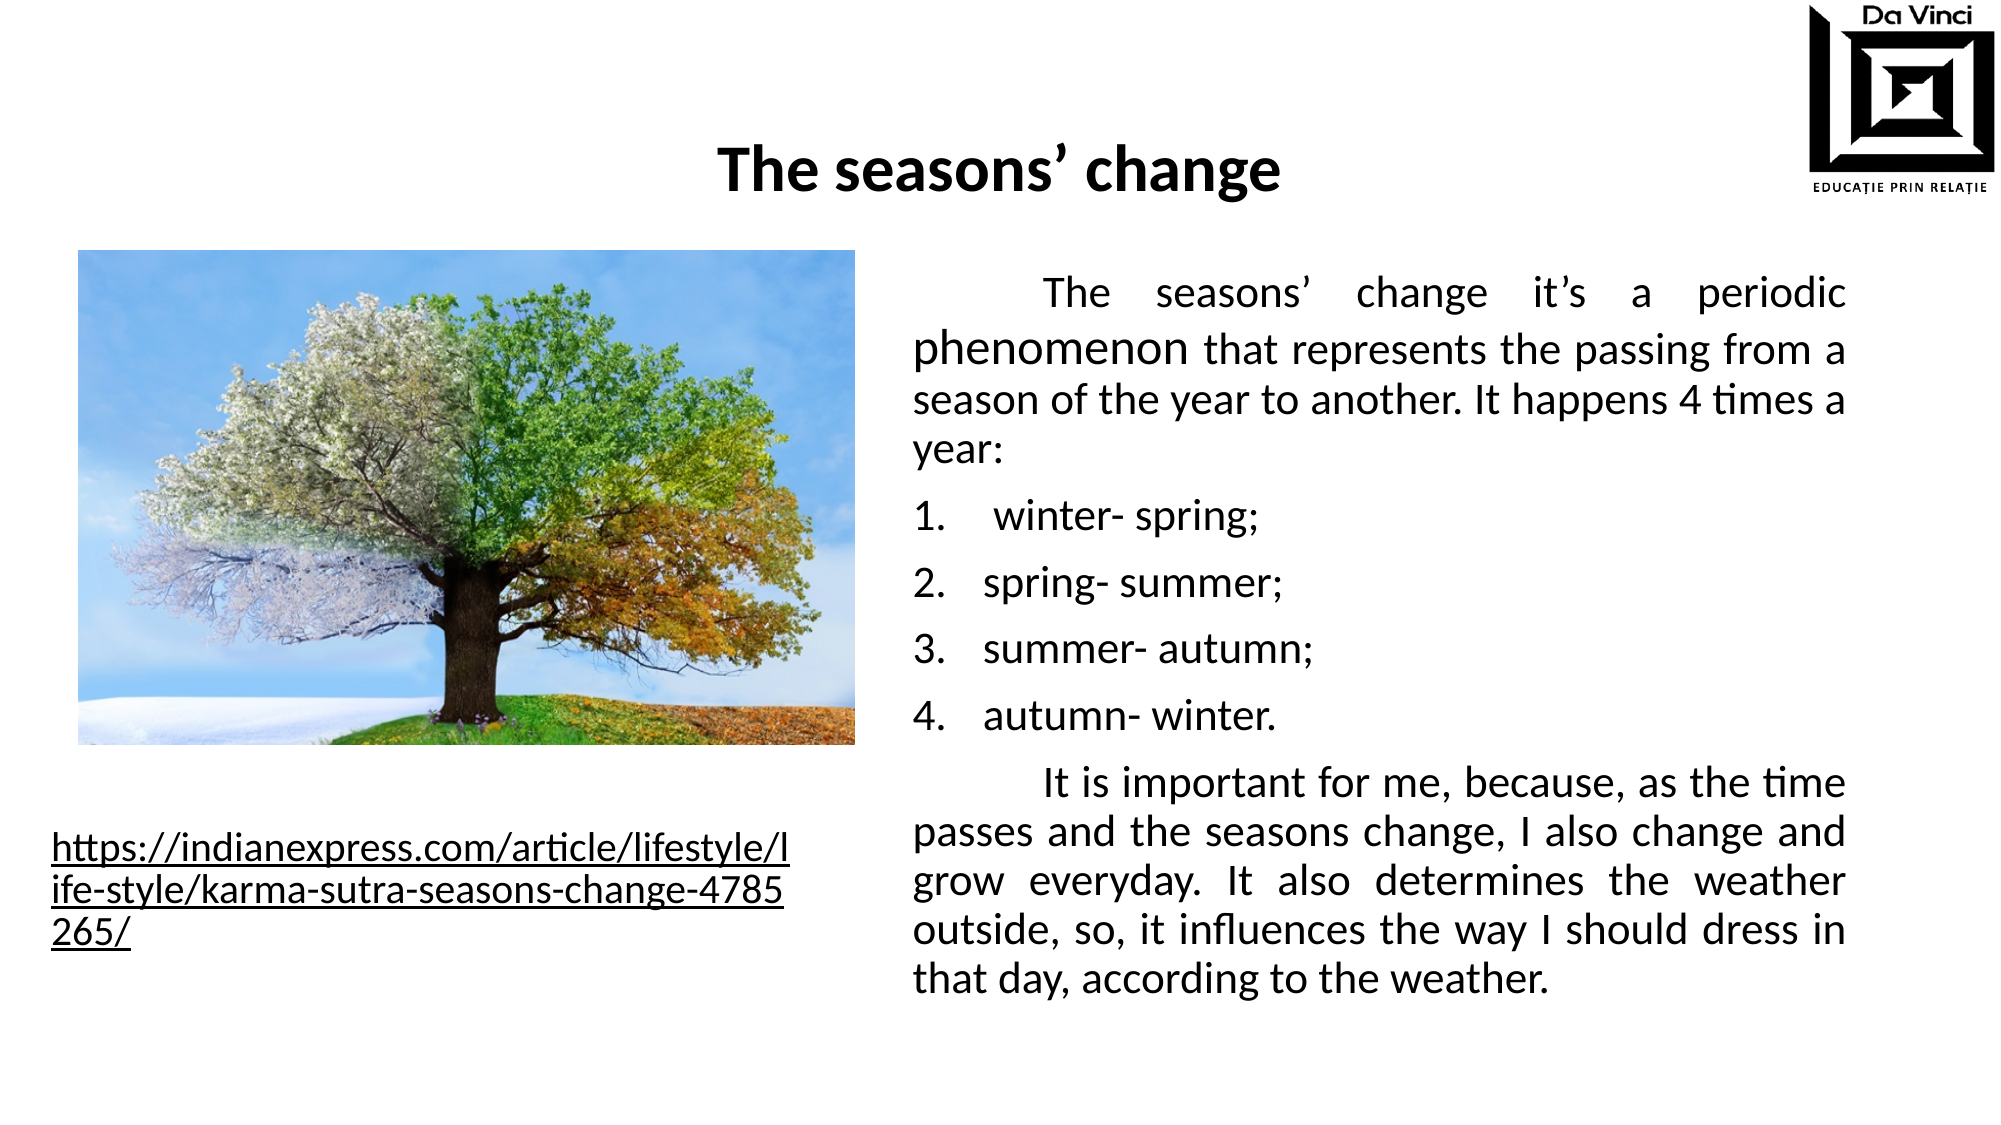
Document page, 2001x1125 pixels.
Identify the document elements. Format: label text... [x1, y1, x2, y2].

title The seasons’ change [137, 111, 1863, 214]
text_box https://indianexpress.com/article/lifestyle/life-style/karma-sutra-seasons-change-4785265/ [36, 812, 813, 878]
list The seasons’ change it’s a periodic phenomenon that represents the passing from a season of the year to another. It happens 4 times a year: winter- spring; spring- summer; summer- autumn; autumn- winter. It is important for me, because, as the time passes and the seasons change, I also change and grow everyday. It also determines the weather outside, so, it influences the way I should dress in that day, according to the weather. [897, 250, 1863, 1055]
picture [78, 250, 855, 745]
picture [1805, 0, 2000, 197]
